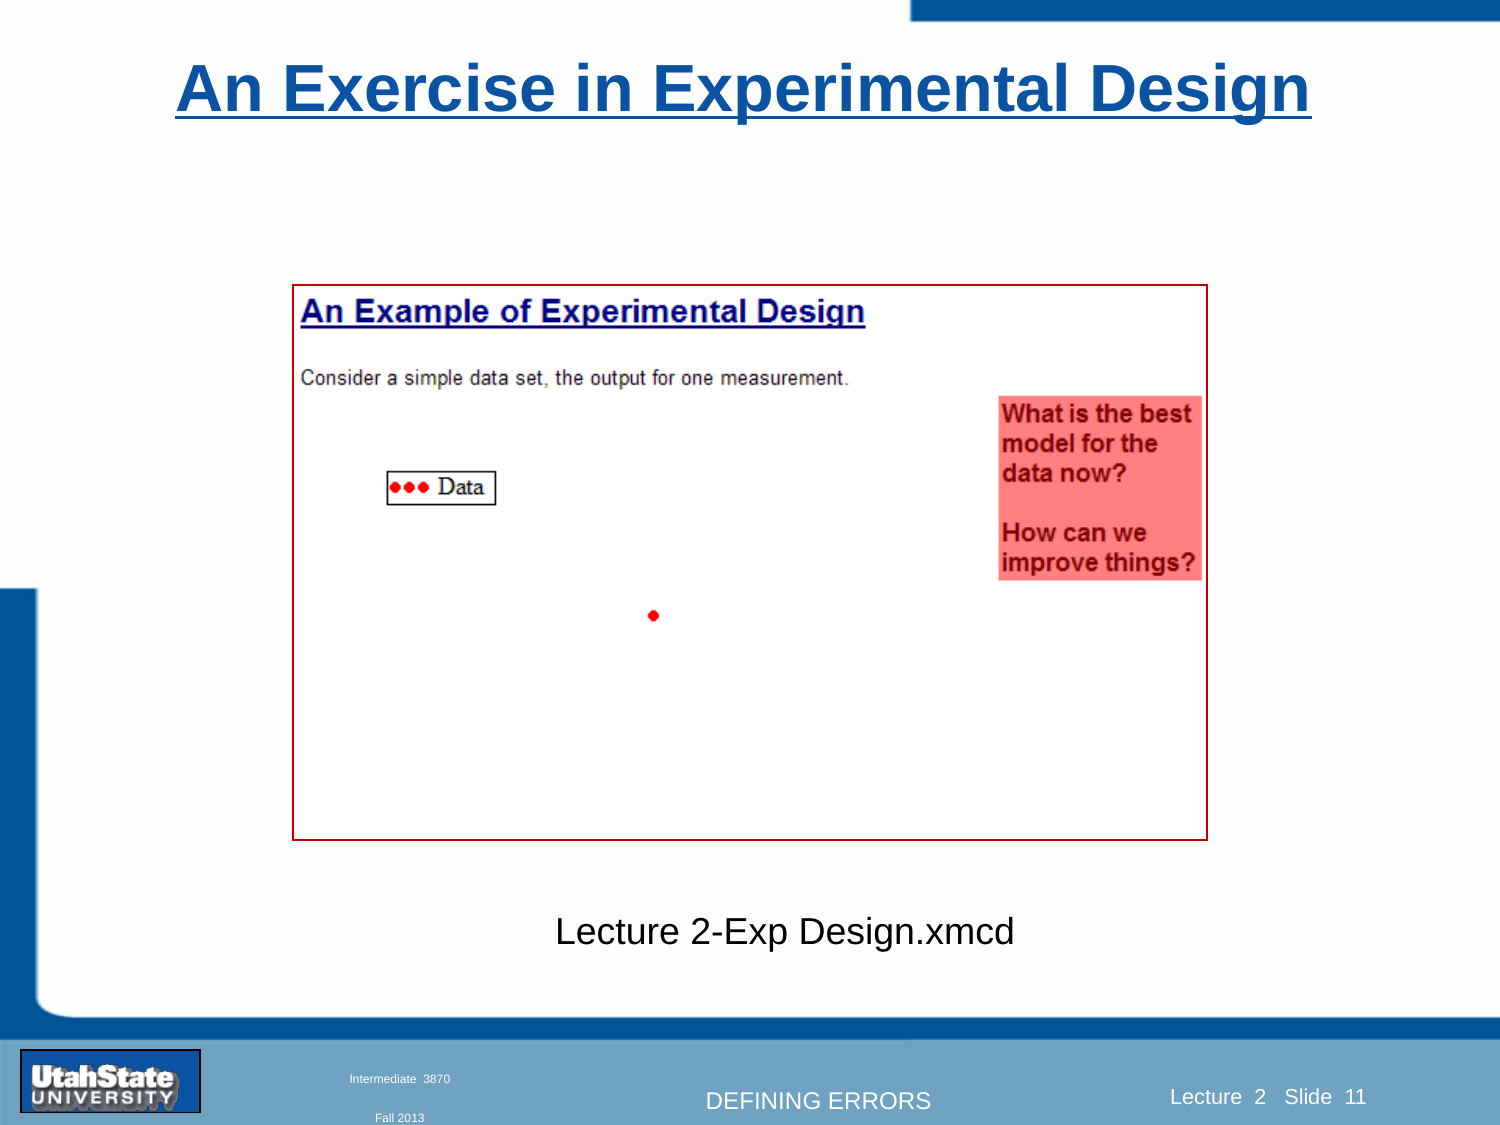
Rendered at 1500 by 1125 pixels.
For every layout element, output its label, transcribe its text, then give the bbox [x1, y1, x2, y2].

picture [0, 0, 1500, 1125]
text_box Lecture 2-Exp Design.xmcd [540, 899, 1030, 960]
subtitle An Exercise in Experimental Design [99, 37, 1388, 138]
